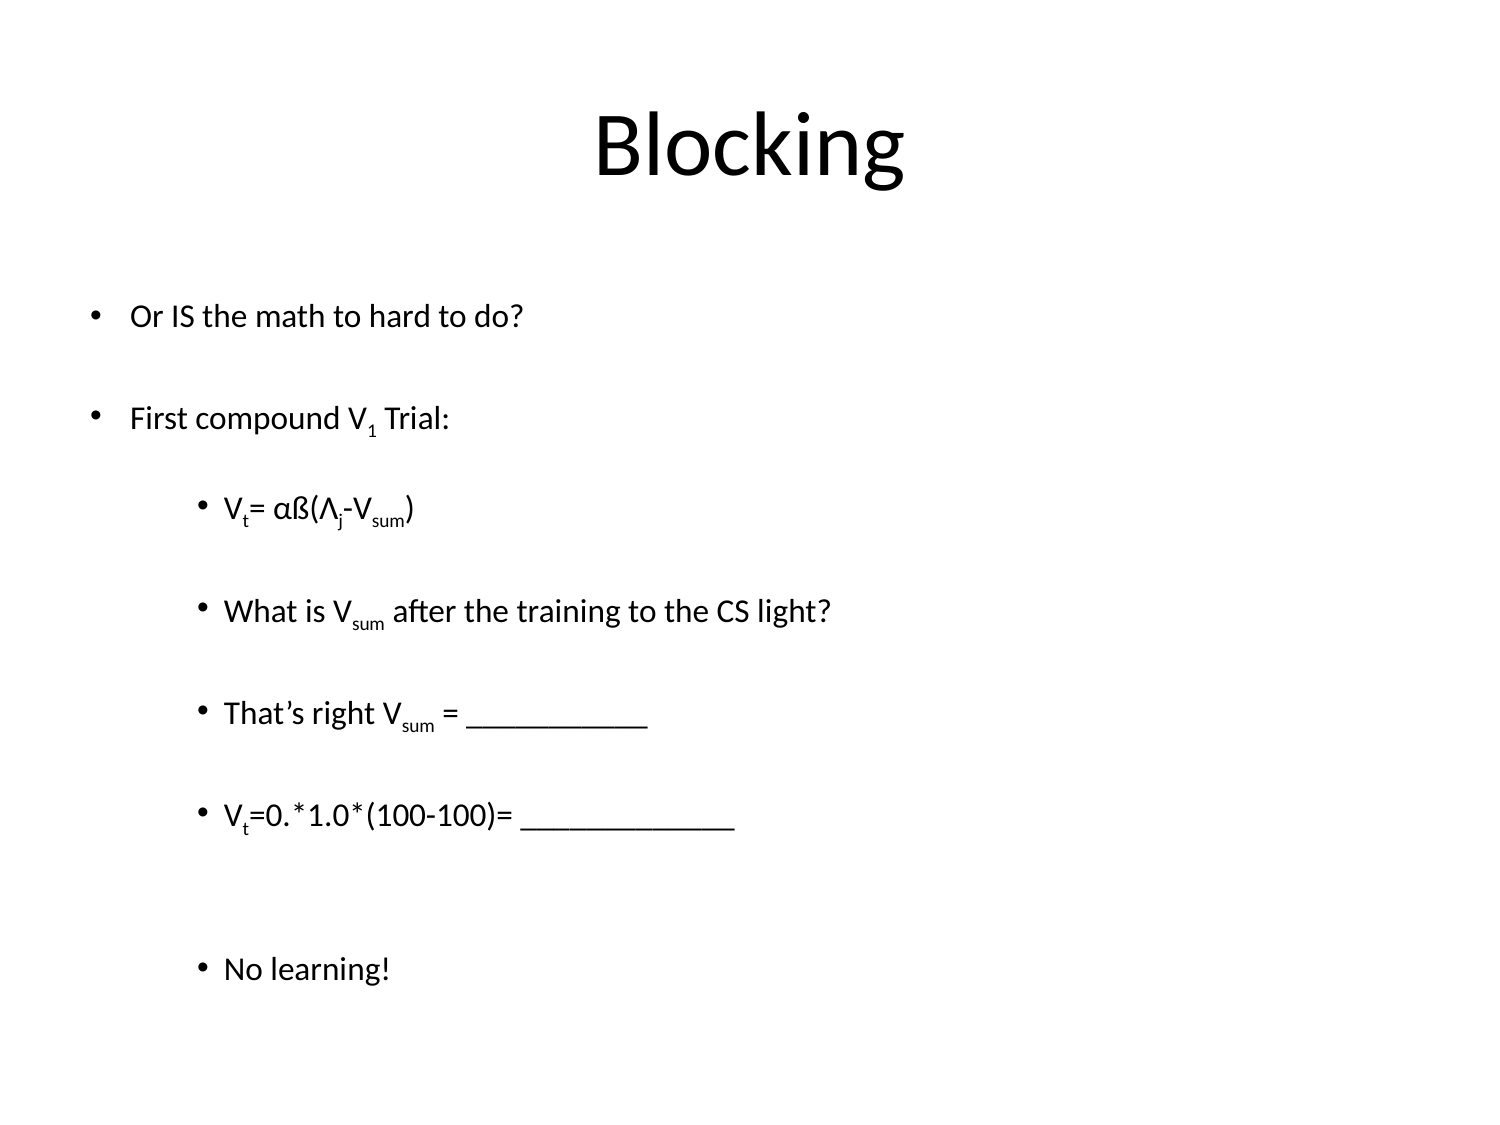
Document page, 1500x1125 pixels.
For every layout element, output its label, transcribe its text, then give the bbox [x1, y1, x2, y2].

list Or IS the math to hard to do? First compound V1 Trial: Vt= αß(Λj-Vsum) What is Vsum after the training to the CS light? That’s right Vsum = ___________ Vt=0.*1.0*(100-100)= _____________ No learning! [75, 262, 1425, 1005]
title Blocking [75, 45, 1425, 233]
